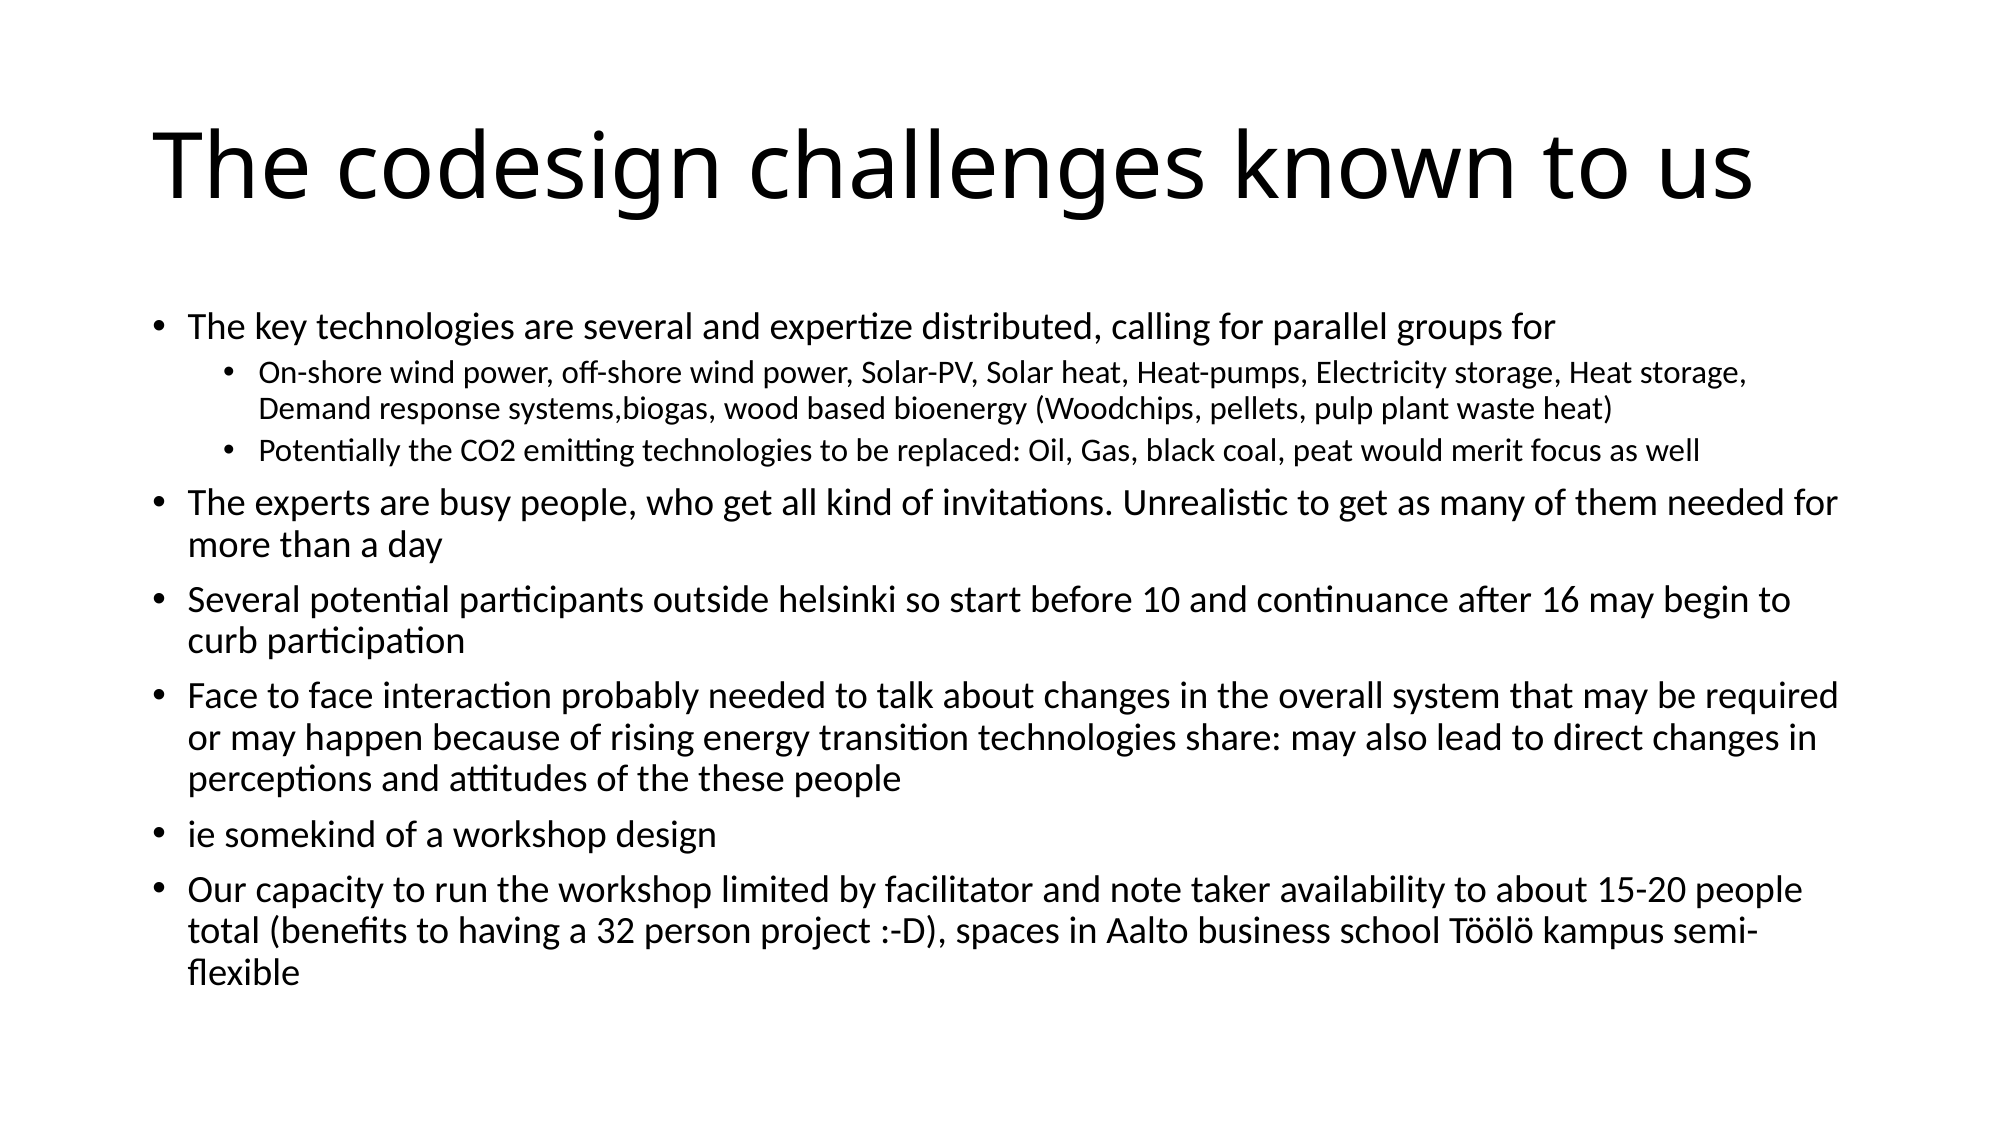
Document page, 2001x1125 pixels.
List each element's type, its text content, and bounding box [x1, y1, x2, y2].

title The codesign challenges known to us [137, 59, 1863, 278]
list The key technologies are several and expertize distributed, calling for parallel groups for On-shore wind power, off-shore wind power, Solar-PV, Solar heat, Heat-pumps, Electricity storage, Heat storage, Demand response systems,biogas, wood based bioenergy (Woodchips, pellets, pulp plant waste heat) Potentially the CO2 emitting technologies to be replaced: Oil, Gas, black coal, peat would merit focus as well The experts are busy people, who get all kind of invitations. Unrealistic to get as many of them needed for more than a day Several potential participants outside helsinki so start before 10 and continuance after 16 may begin to curb participation Face to face interaction probably needed to talk about changes in the overall system that may be required or may happen because of rising energy transition technologies share: may also lead to direct changes in perceptions and attitudes of the these people ie somekind of a workshop design Our capacity to run the workshop limited by facilitator and note taker availability to about 15-20 people total (benefits to having a 32 person project :-D), spaces in Aalto business school Töölö kampus semi-flexible [137, 299, 1863, 1014]
